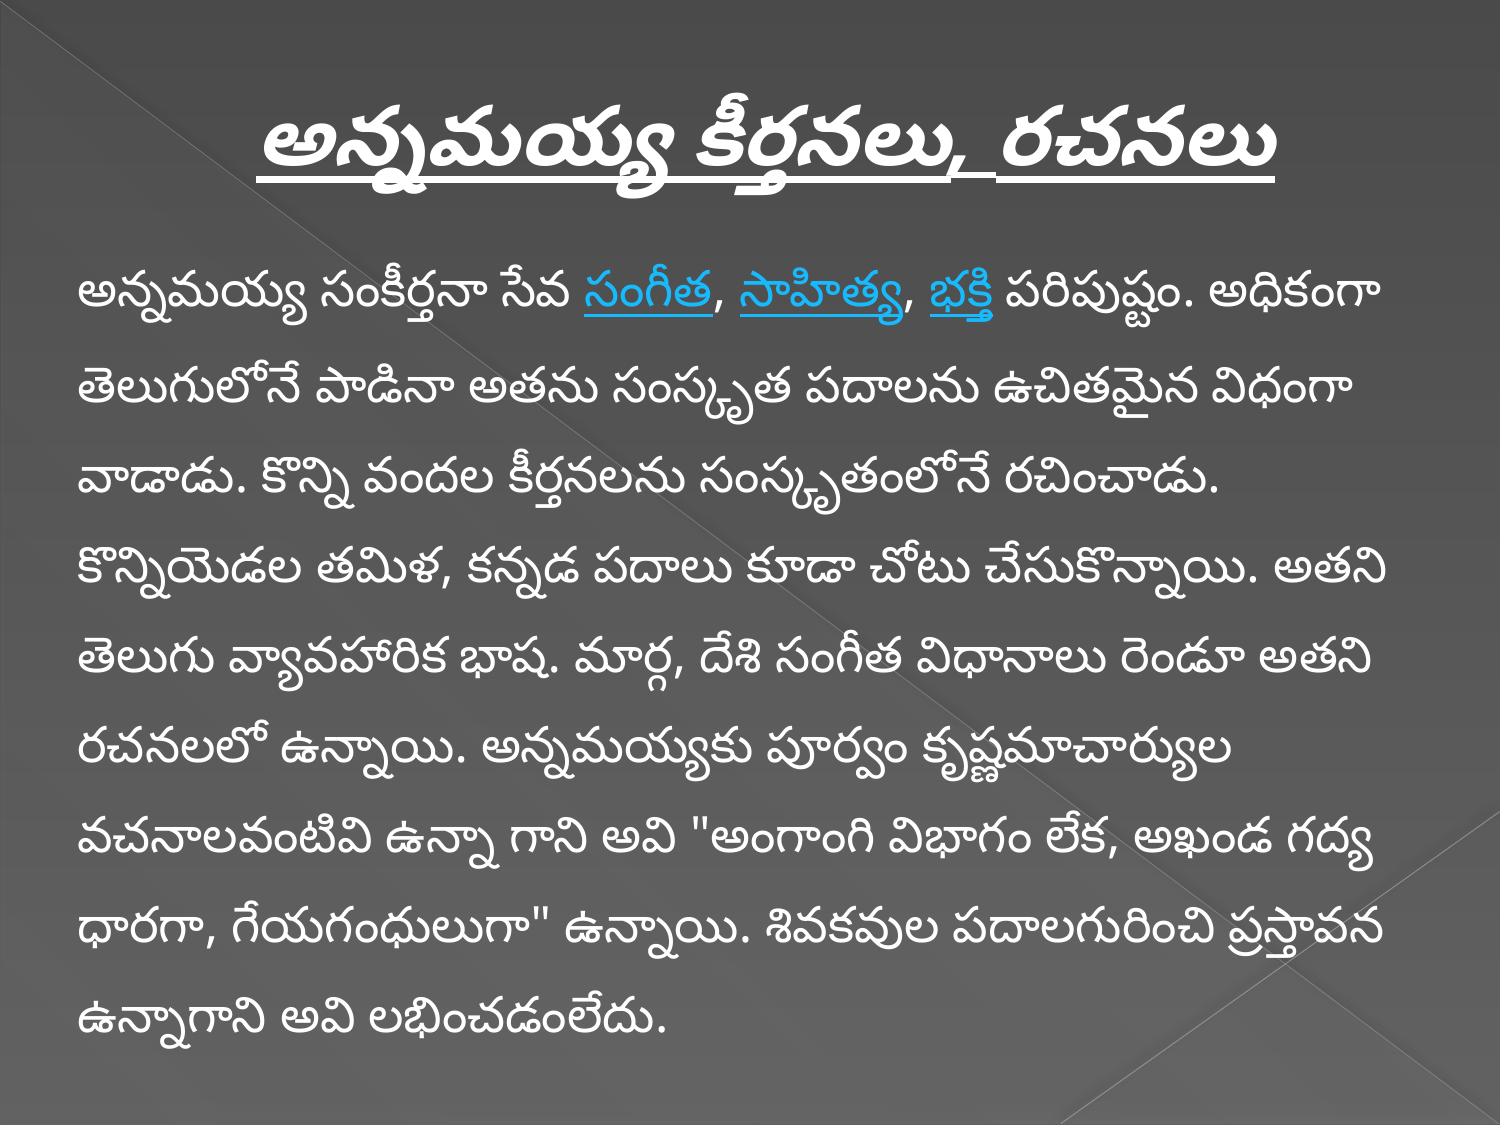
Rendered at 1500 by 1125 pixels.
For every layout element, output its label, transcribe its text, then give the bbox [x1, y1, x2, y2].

text_box అన్నమయ్య సంకీర్తనా సేవ సంగీత, సాహిత్య, భక్తి పరిపుష్టం. అధికంగా తెలుగులోనే పాడినా అతను సంస్కృత పదాలను ఉచితమైన విధంగా వాడాడు. కొన్ని వందల కీర్తనలను సంస్కృతంలోనే రచించాడు. కొన్నియెడల తమిళ, కన్నడ పదాలు కూడా చోటు చేసుకొన్నాయి. అతని తెలుగు వ్యావహారిక భాష. మార్గ, దేశి సంగీత విధానాలు రెండూ అతని రచనలలో ఉన్నాయి. అన్నమయ్యకు పూర్వం కృష్ణమాచార్యుల వచనాలవంటివి ఉన్నా గాని అవి "అంగాంగి విభాగం లేక, అఖండ గద్య ధారగా, గేయగంధులుగా" ఉన్నాయి. శివకవుల పదాలగురించి ప్రస్తావన ఉన్నాగాని అవి లభించడంలేదు. [62, 216, 1438, 1050]
text_box అన్నమయ్య కీర్తనలు, రచనలు [241, 75, 1291, 190]
